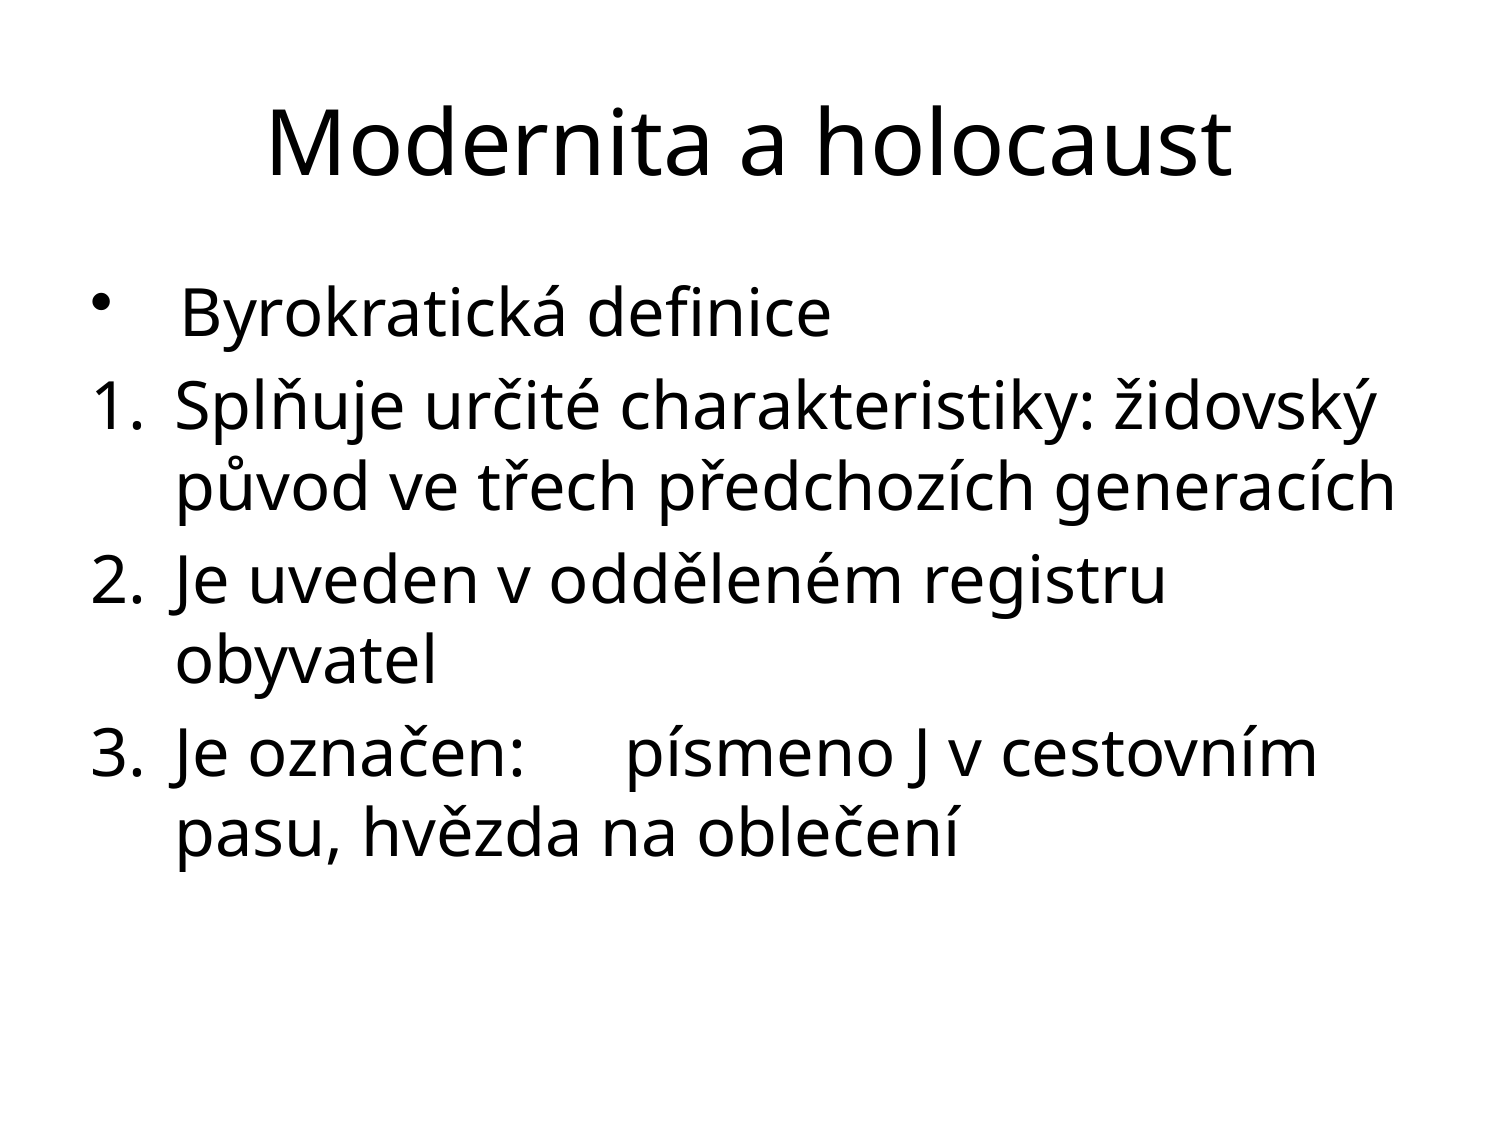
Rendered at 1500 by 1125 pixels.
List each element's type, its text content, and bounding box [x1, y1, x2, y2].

list Byrokratická definice Splňuje určité charakteristiky: židovský původ ve třech předchozích generacích Je uveden v odděleném registru obyvatel Je označen: písmeno J v cestovním pasu, hvězda na oblečení [74, 262, 1426, 1006]
title Modernita a holocaust [74, 44, 1426, 233]
